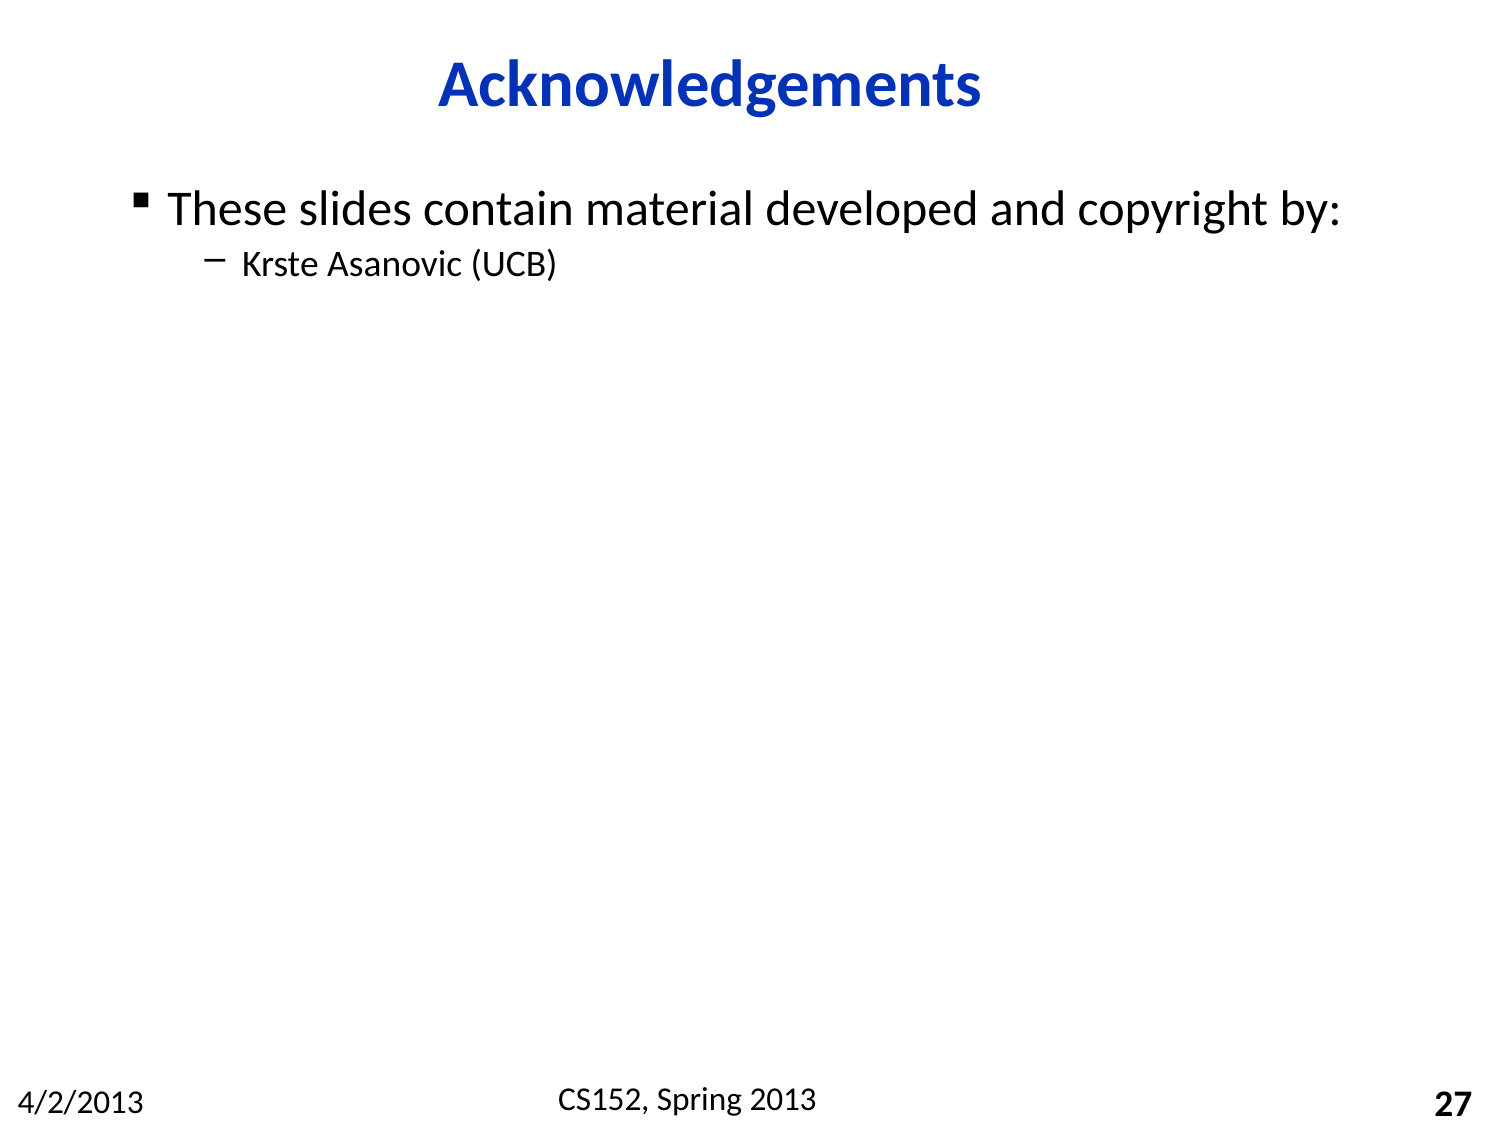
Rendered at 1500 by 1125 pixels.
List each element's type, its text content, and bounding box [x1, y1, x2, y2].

list These slides contain material developed and copyright by: Krste Asanovic (UCB) [114, 174, 1376, 1005]
slide_number 27 [1174, 1076, 1488, 1125]
title Acknowledgements [112, 24, 1310, 147]
